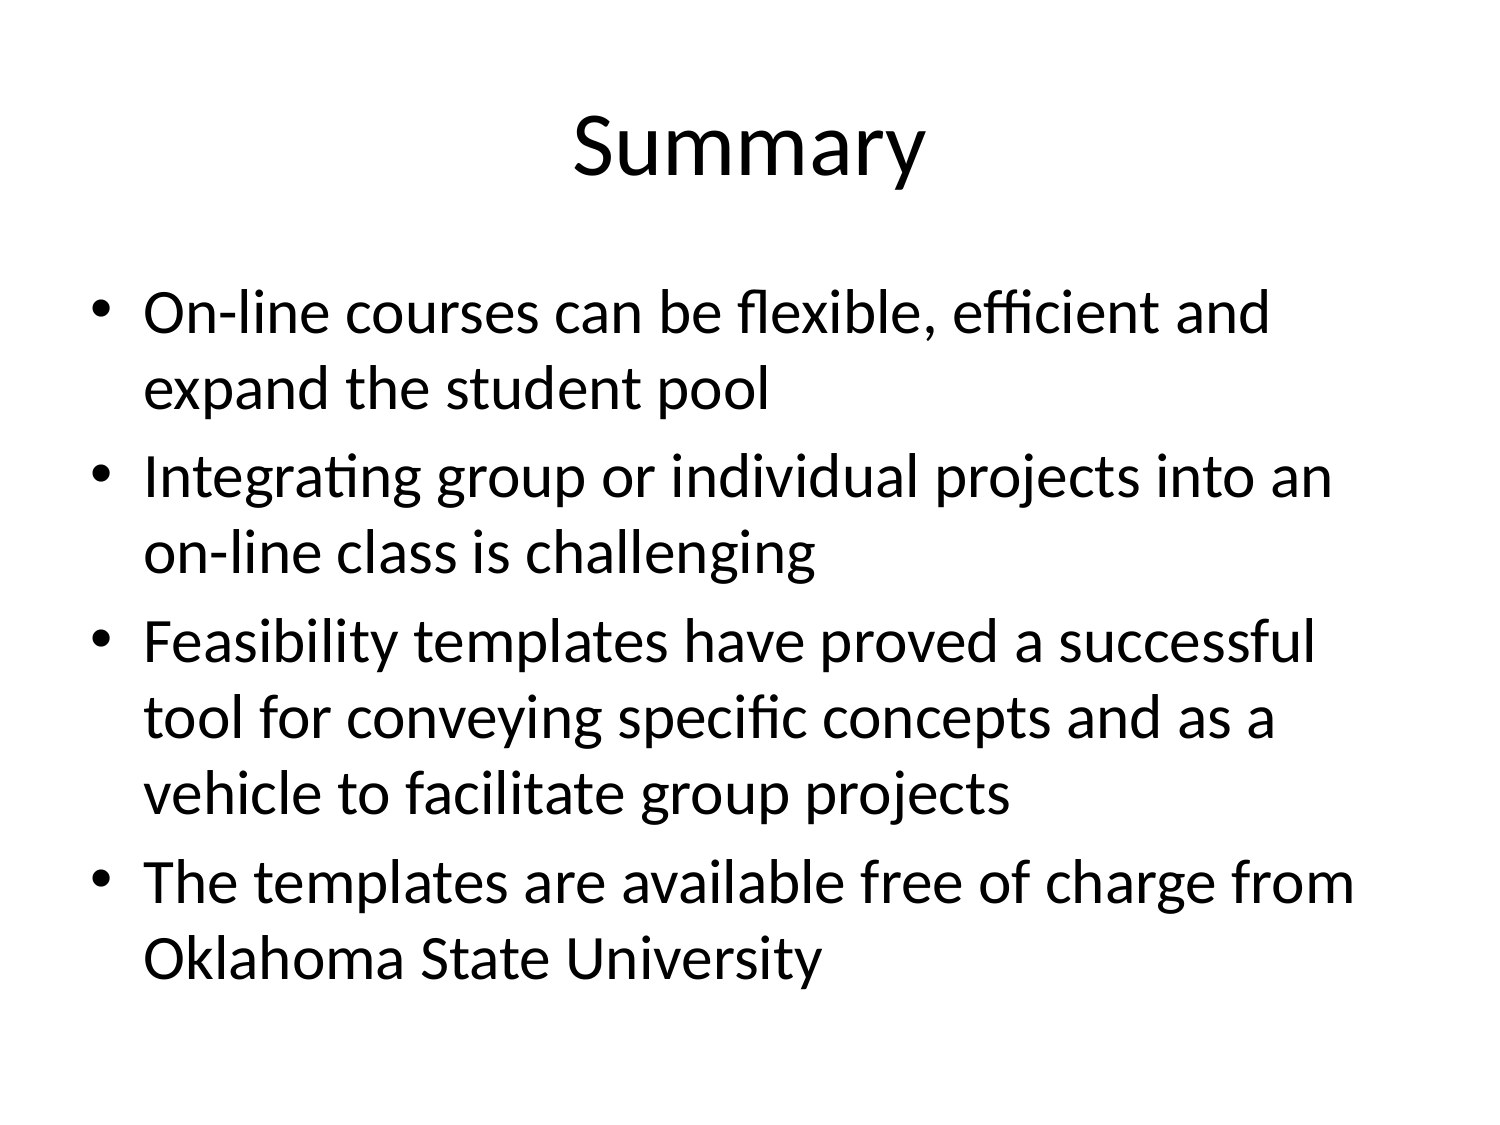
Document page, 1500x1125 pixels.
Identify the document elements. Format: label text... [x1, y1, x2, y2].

list On-line courses can be flexible, efficient and expand the student pool Integrating group or individual projects into an on-line class is challenging Feasibility templates have proved a successful tool for conveying specific concepts and as a vehicle to facilitate group projects The templates are available free of charge from Oklahoma State University [75, 262, 1425, 1005]
title Summary [75, 45, 1425, 233]
